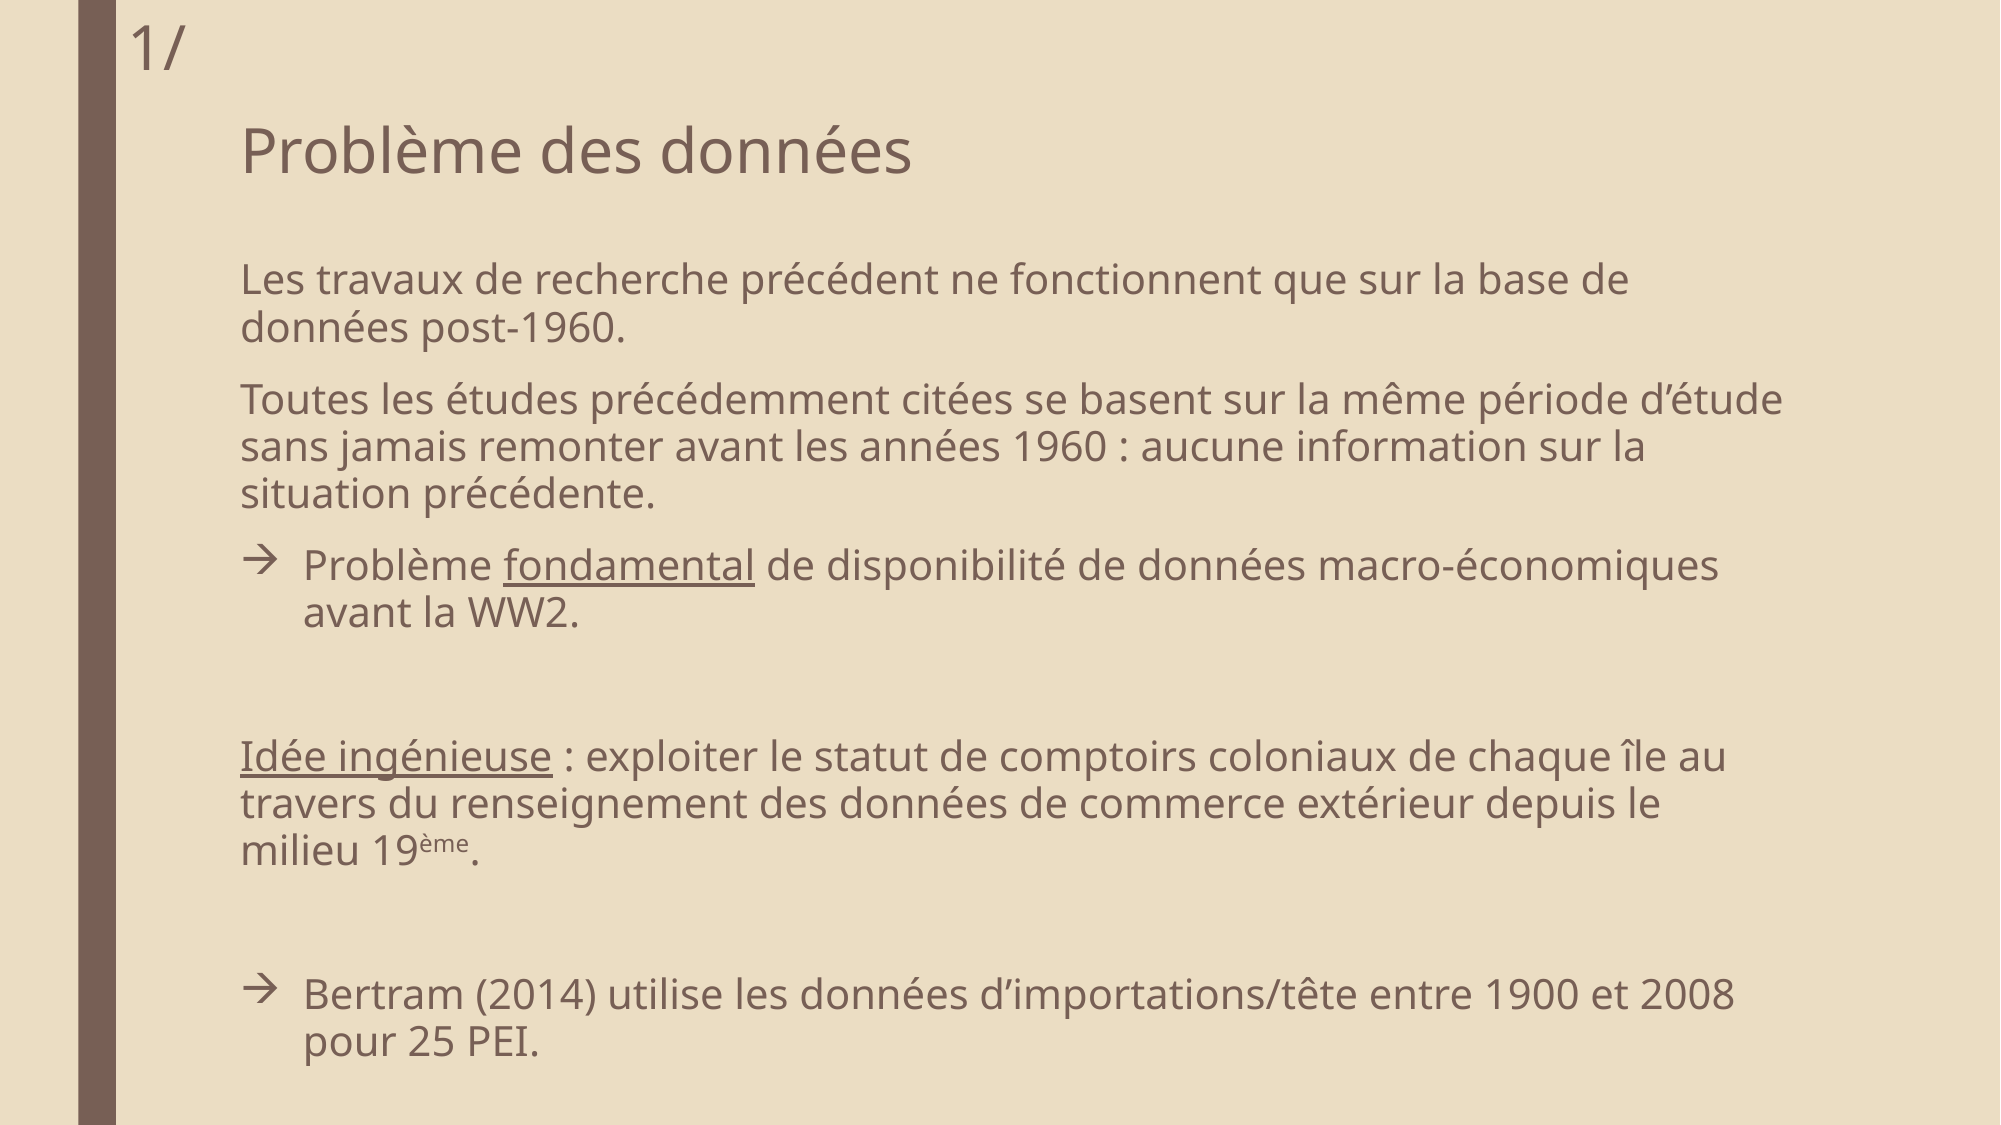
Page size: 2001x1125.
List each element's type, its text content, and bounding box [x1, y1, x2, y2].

title Problème des données [225, 112, 1800, 208]
list Les travaux de recherche précédent ne fonctionnent que sur la base de données post-1960. Toutes les études précédemment citées se basent sur la même période d’étude sans jamais remonter avant les années 1960 : aucune information sur la situation précédente. Problème fondamental de disponibilité de données macro-économiques avant la WW2. Idée ingénieuse : exploiter le statut de comptoirs coloniaux de chaque île au travers du renseignement des données de commerce extérieur depuis le milieu 19ème. Bertram (2014) utilise les données d’importations/tête entre 1900 et 2008 pour 25 PEI. [225, 249, 1800, 1086]
text_box 1/ [112, 0, 230, 91]
